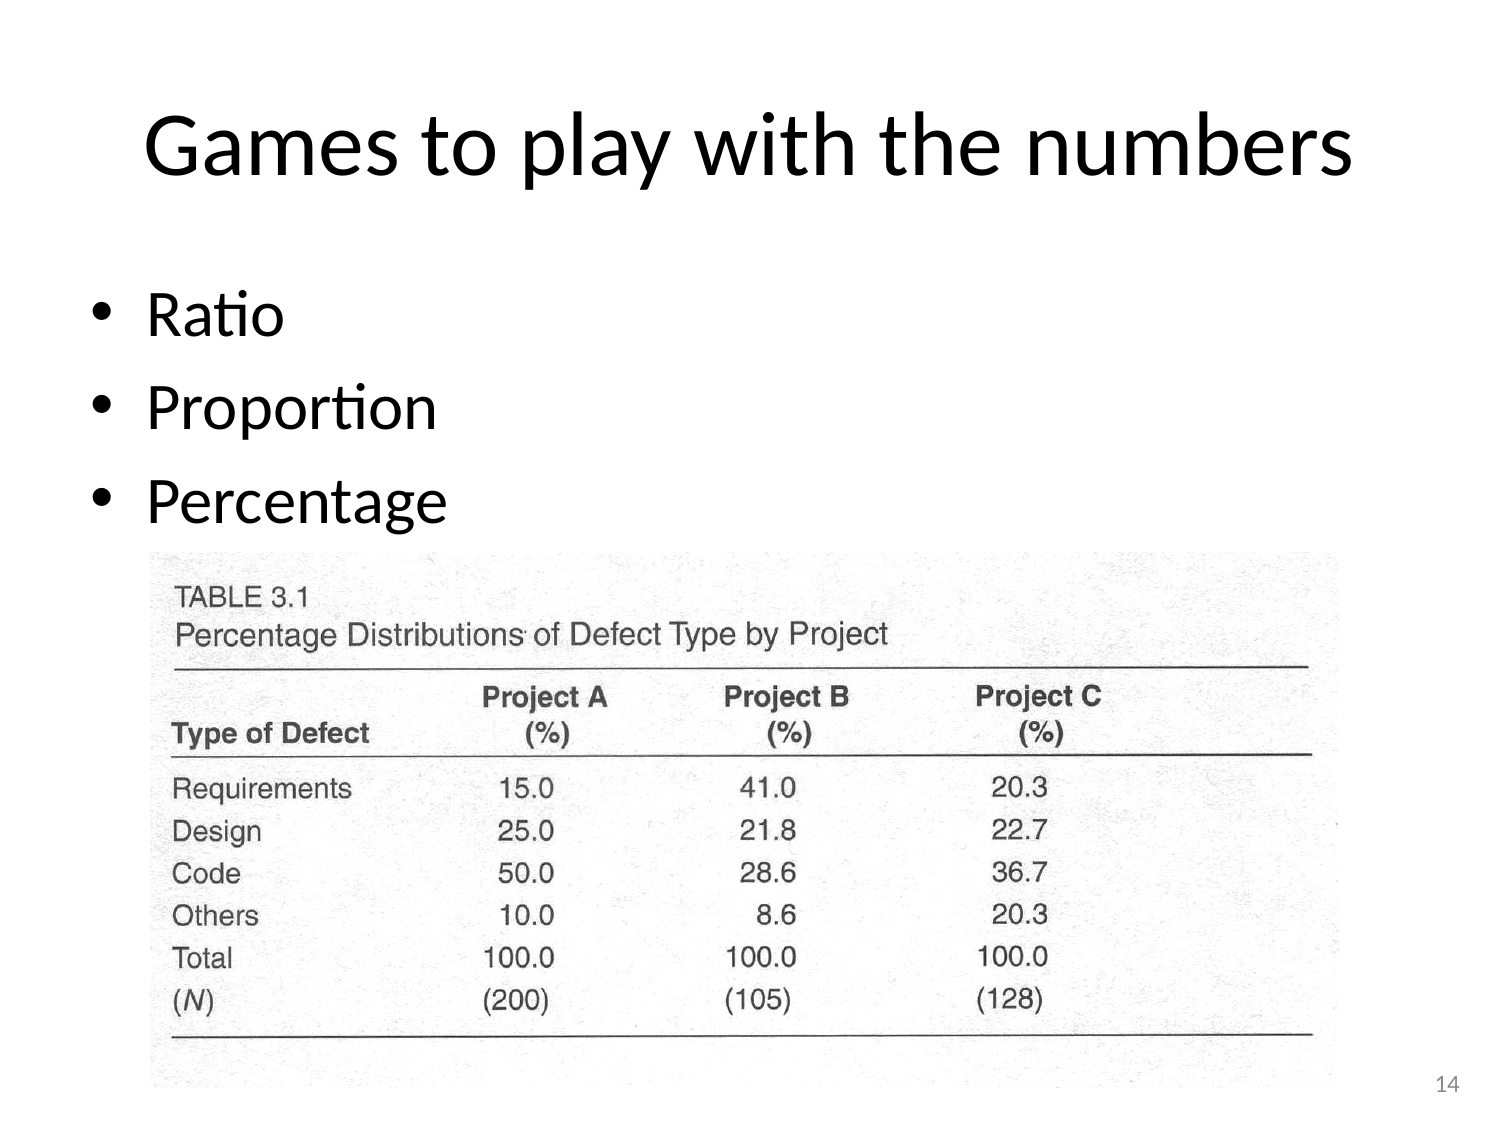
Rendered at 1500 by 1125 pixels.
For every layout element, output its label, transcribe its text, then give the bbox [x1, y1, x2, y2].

list Ratio Proportion Percentage [75, 262, 1425, 1005]
picture [149, 552, 1339, 1088]
title Games to play with the numbers [75, 45, 1425, 233]
